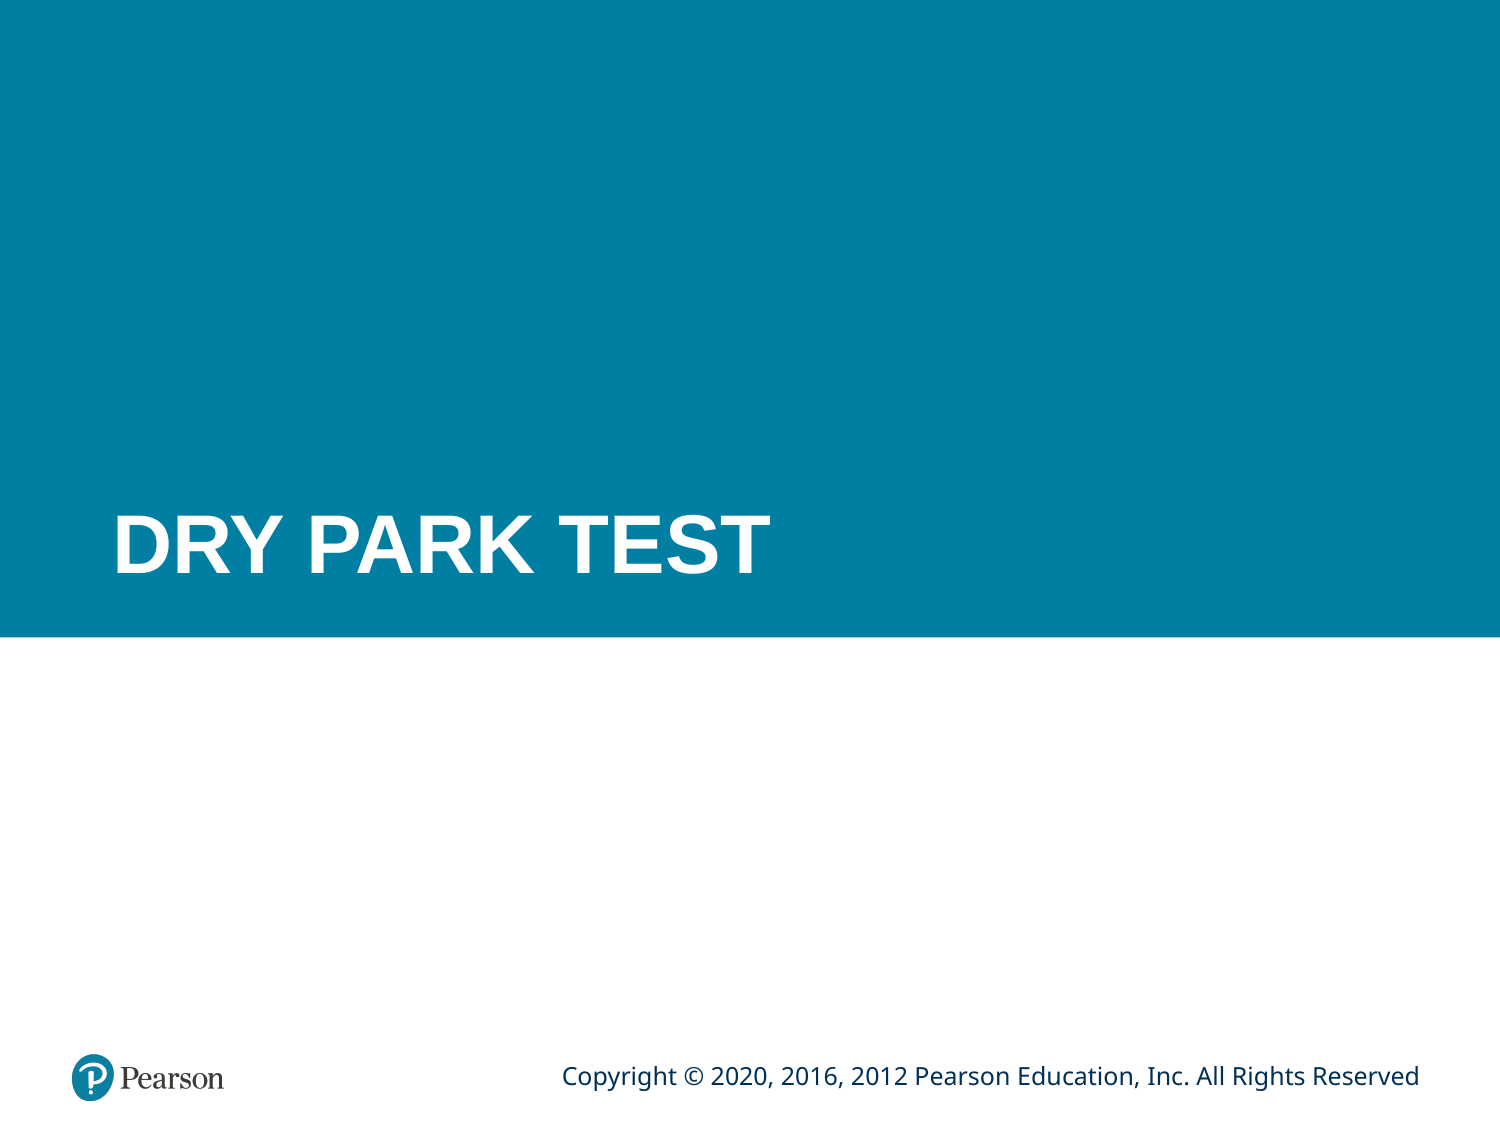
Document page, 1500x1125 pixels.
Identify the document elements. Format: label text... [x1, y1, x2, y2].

picture [72, 1054, 88, 1070]
picture [72, 1087, 83, 1101]
title DRY PARK TEST [112, 125, 1388, 591]
picture [98, 1054, 224, 1101]
picture [80, 1063, 106, 1088]
